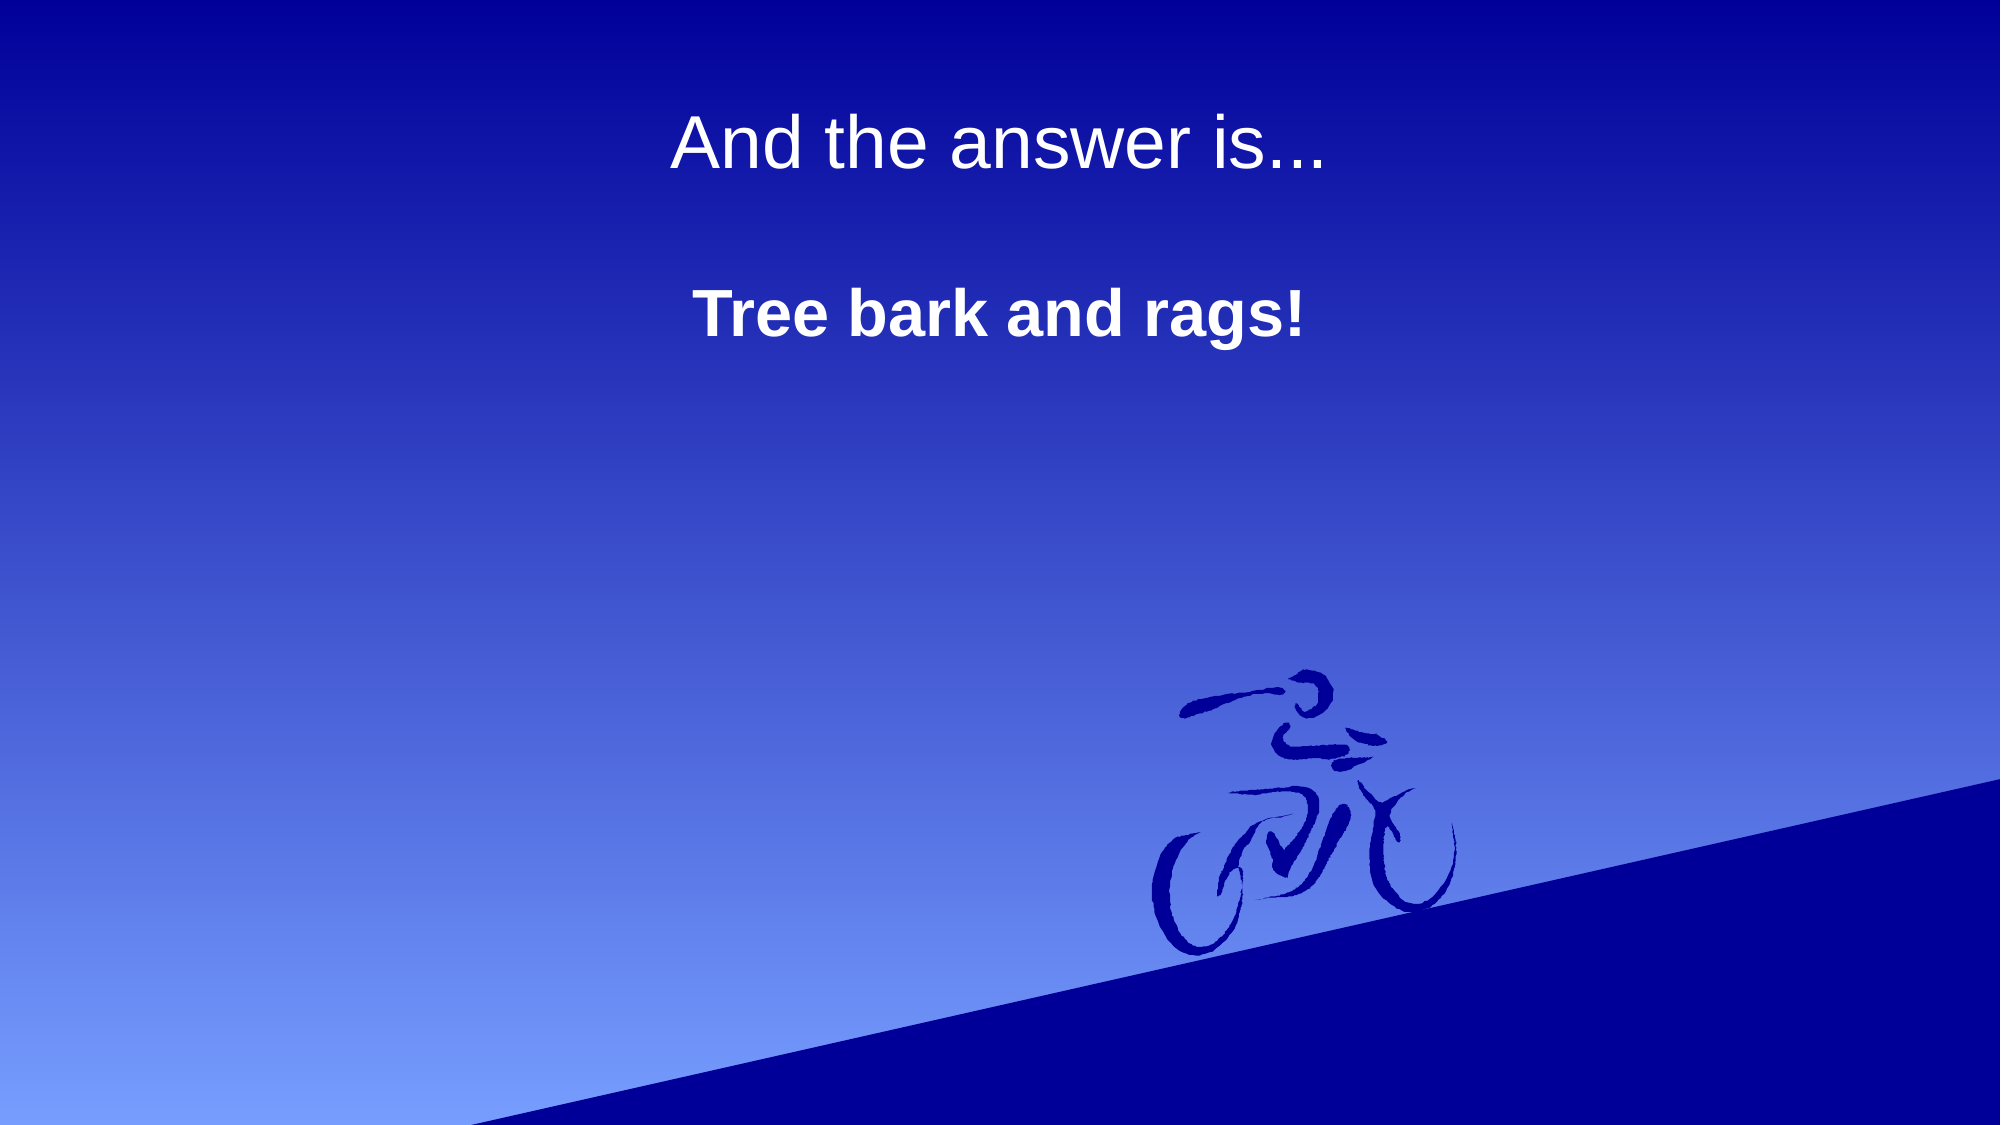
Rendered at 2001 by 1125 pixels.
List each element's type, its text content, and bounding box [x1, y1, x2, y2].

list Tree bark and rags! [99, 262, 1900, 1005]
title And the answer is... [99, 45, 1900, 233]
